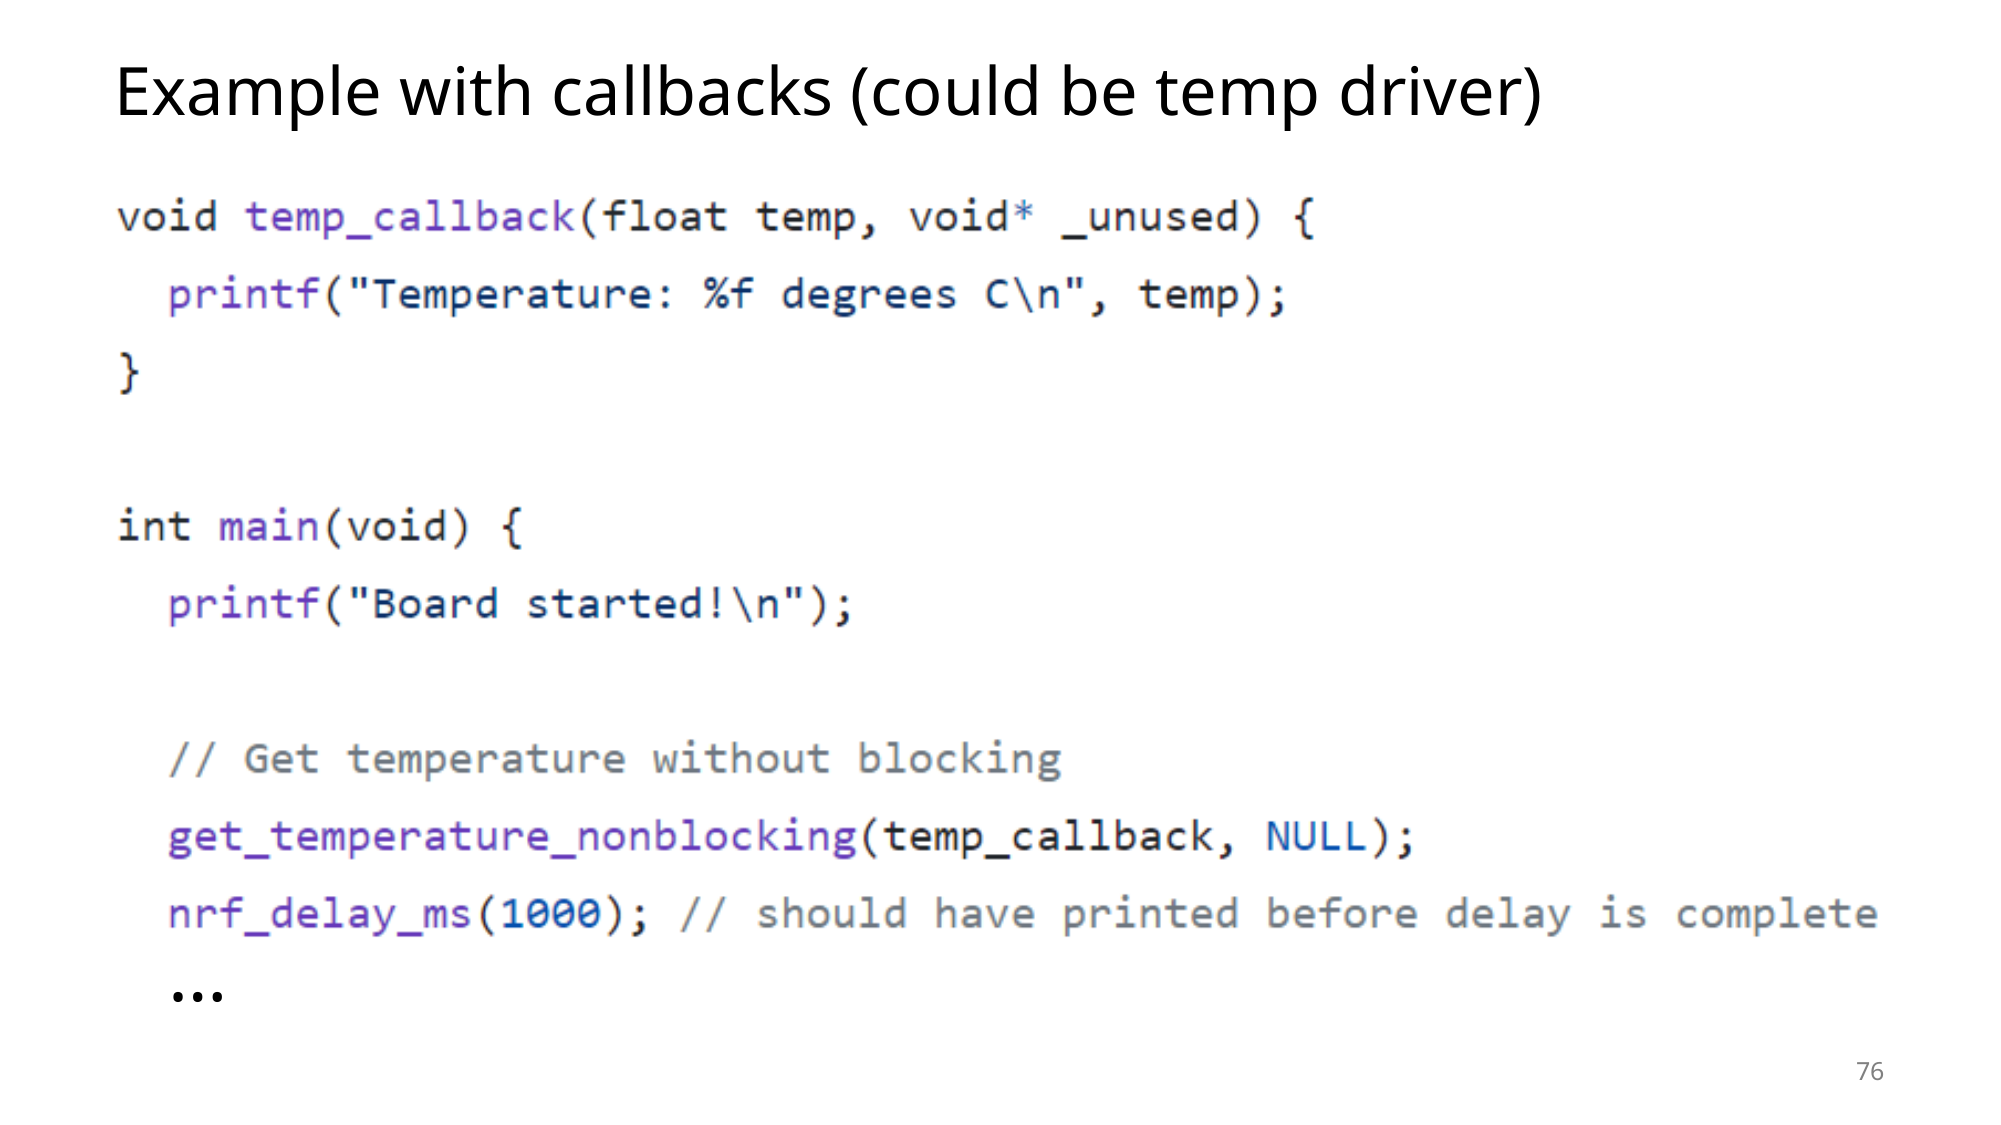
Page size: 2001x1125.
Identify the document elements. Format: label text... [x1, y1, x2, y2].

picture [99, 187, 1900, 958]
title Example with callbacks (could be temp driver) [99, 37, 1900, 150]
text_box … [154, 958, 791, 1024]
slide_number 76 [1749, 1042, 1900, 1103]
